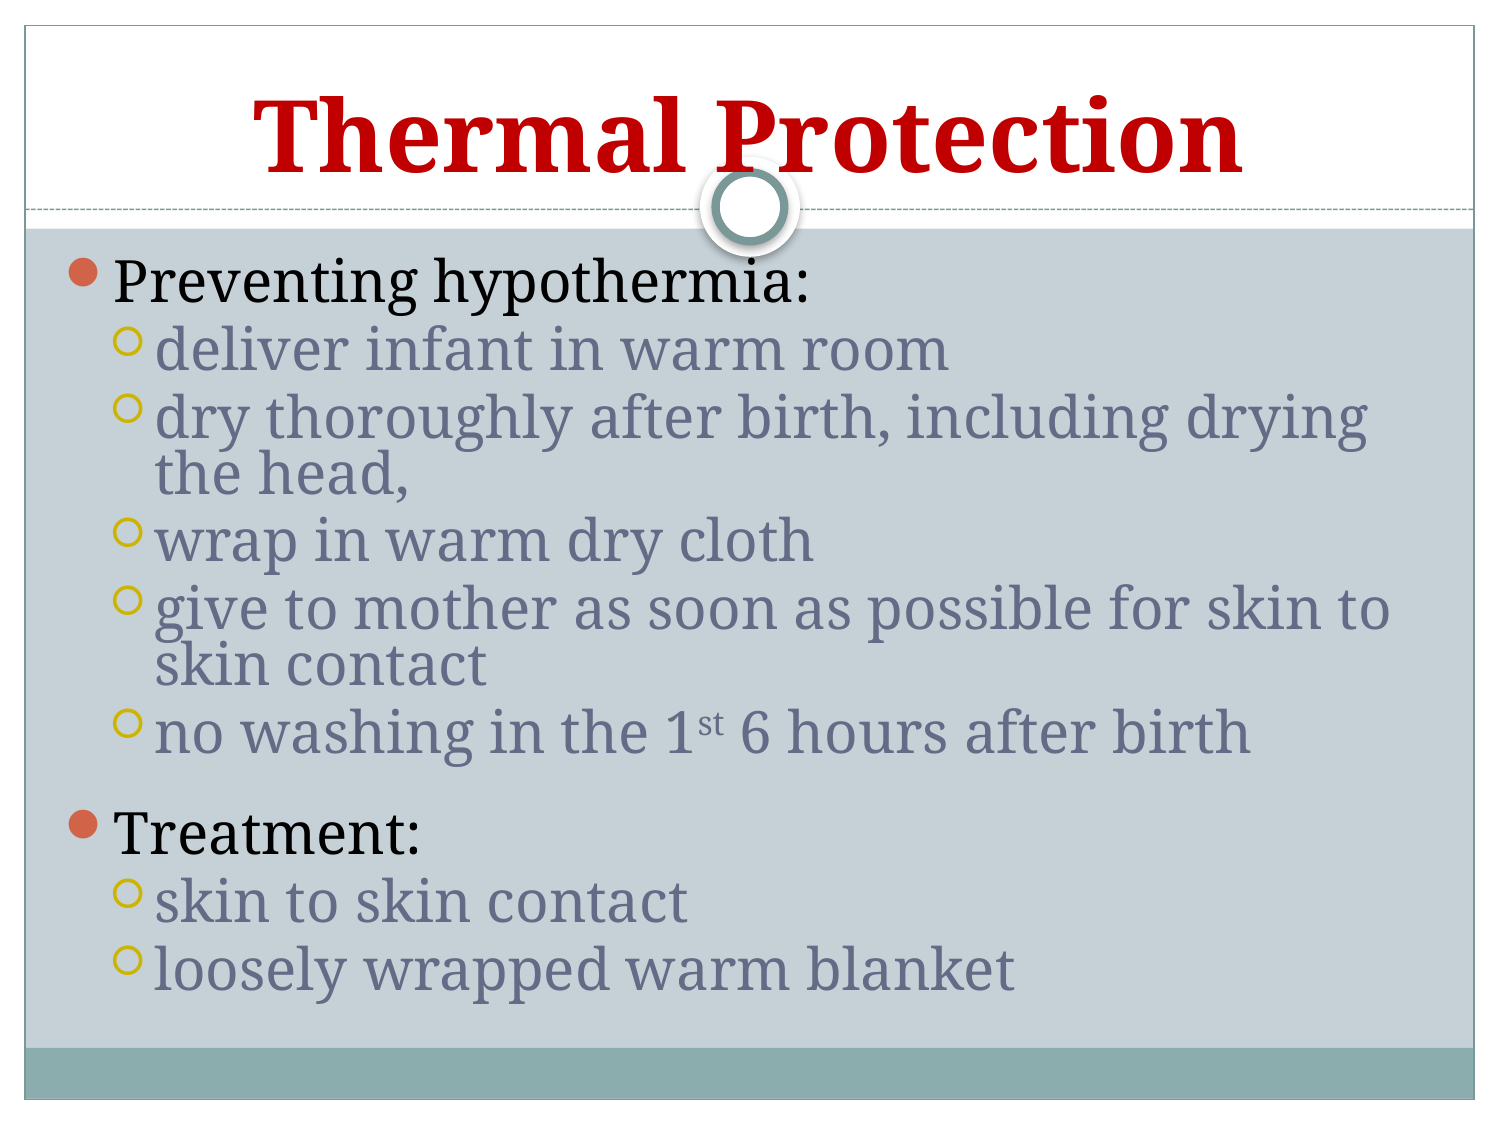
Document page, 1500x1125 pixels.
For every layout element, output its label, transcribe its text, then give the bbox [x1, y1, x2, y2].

list Preventing hypothermia: deliver infant in warm room dry thoroughly after birth, including drying the head, wrap in warm dry cloth give to mother as soon as possible for skin to skin contact no washing in the 1st 6 hours after birth Treatment: skin to skin contact loosely wrapped warm blanket [49, 250, 1445, 1051]
title Thermal Protection [49, 37, 1450, 201]
